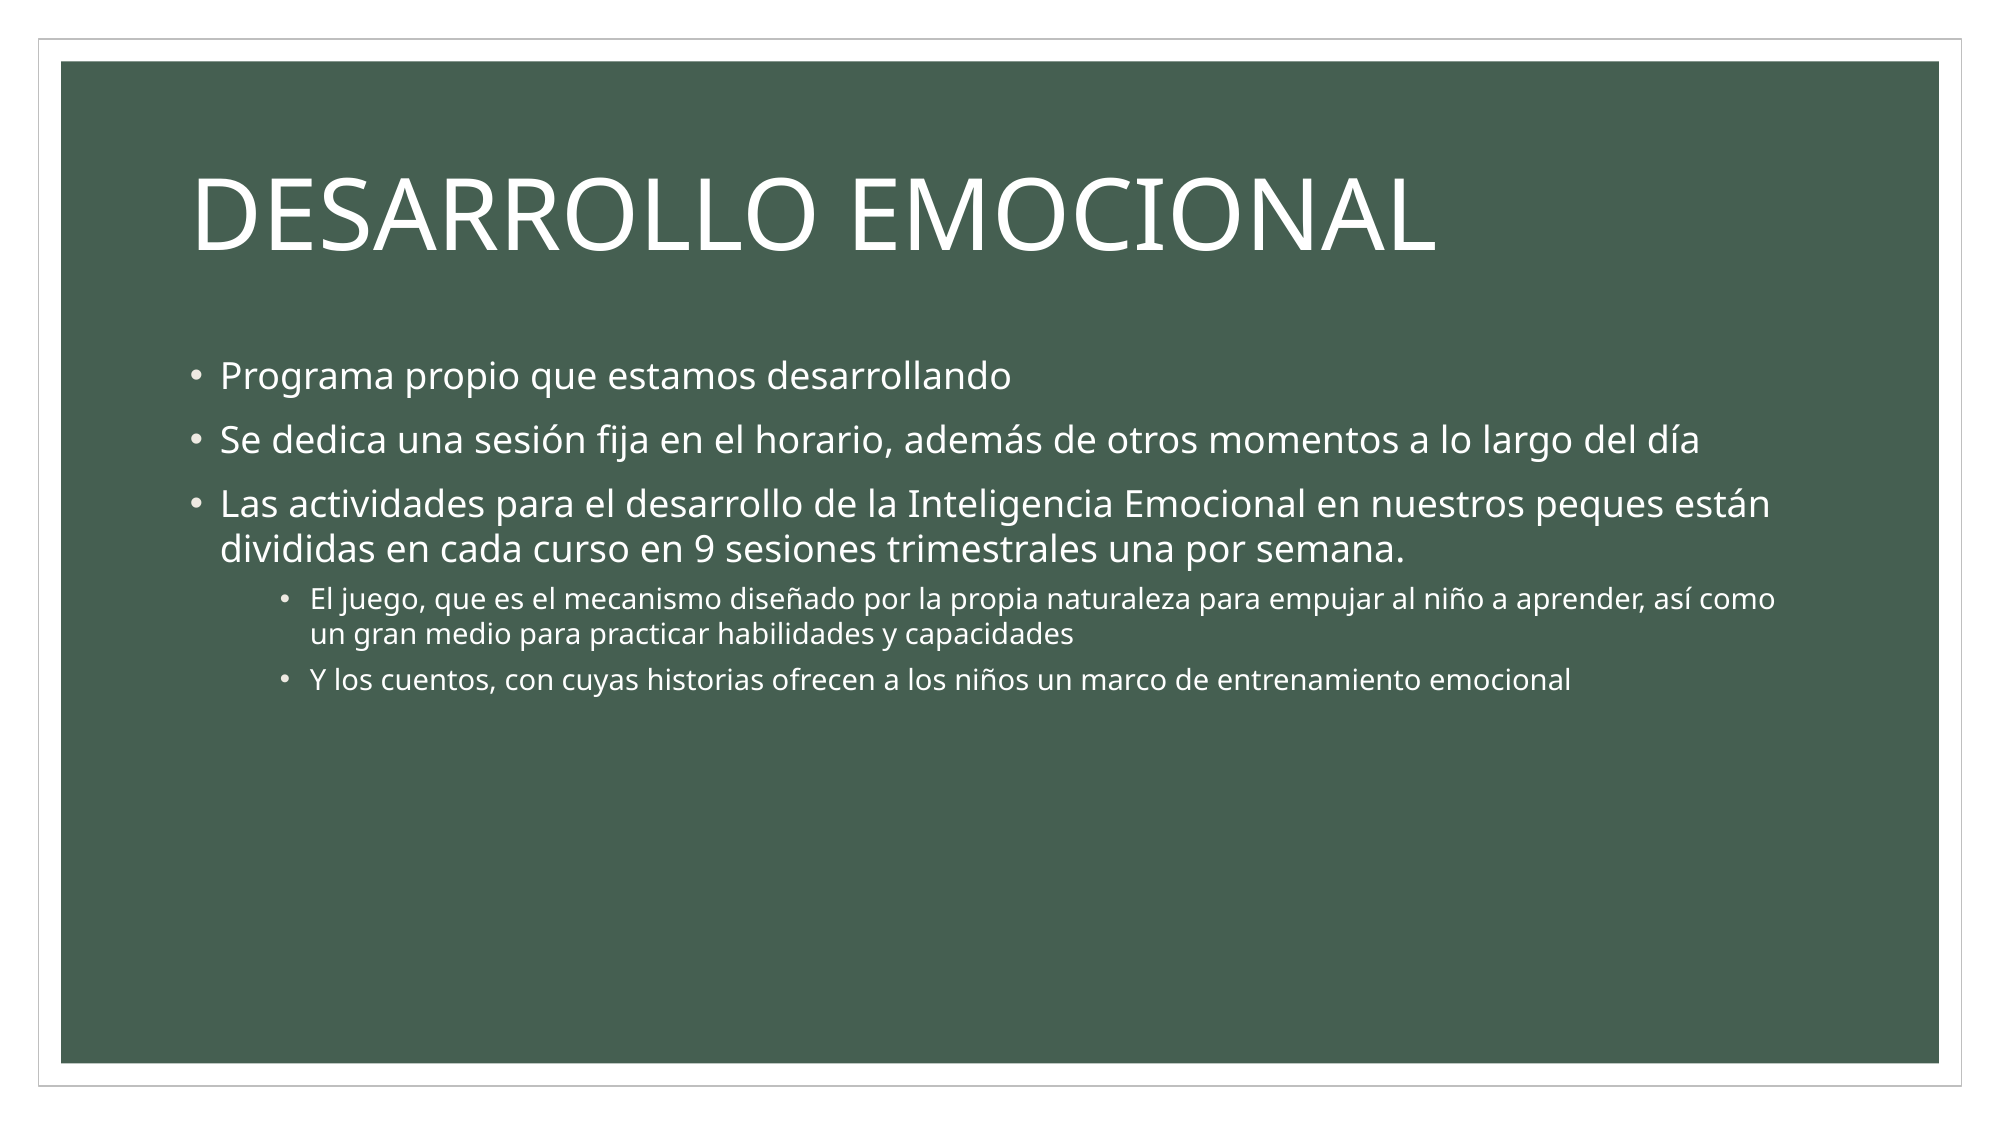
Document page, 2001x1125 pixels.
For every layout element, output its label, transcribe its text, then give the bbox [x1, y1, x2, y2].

title DESARROLLO EMOCIONAL [174, 105, 1825, 331]
list Programa propio que estamos desarrollando Se dedica una sesión fija en el horario, además de otros momentos a lo largo del día Las actividades para el desarrollo de la Inteligencia Emocional en nuestros peques están divididas en cada curso en 9 sesiones trimestrales una por semana. El juego, que es el mecanismo diseñado por la propia naturaleza para empujar al niño a aprender, así como un gran medio para practicar habilidades y capacidades Y los cuentos, con cuyas historias ofrecen a los niños un marco de entrenamiento emocional [174, 345, 1825, 990]
